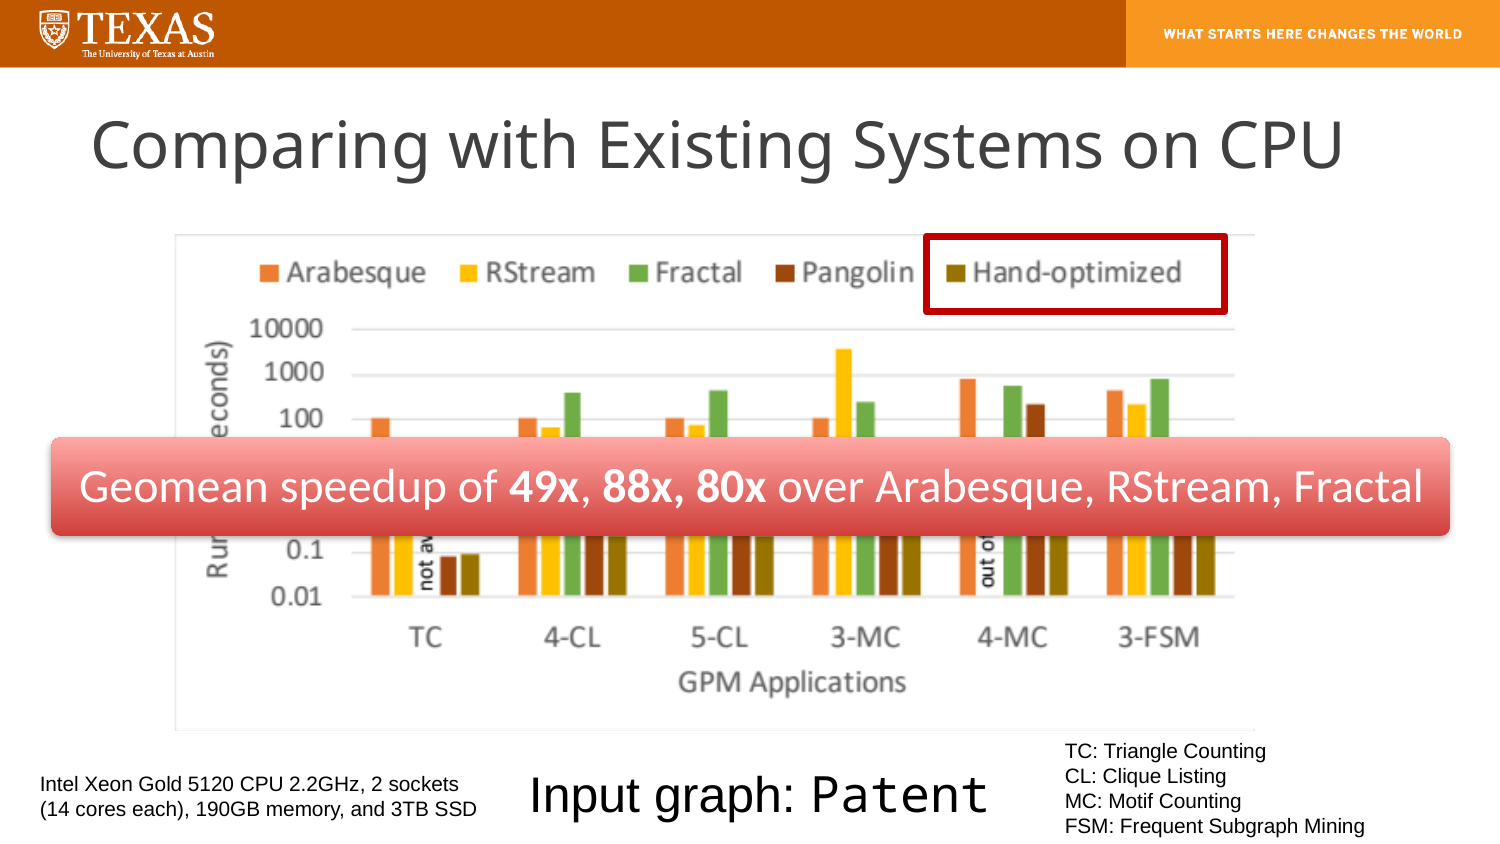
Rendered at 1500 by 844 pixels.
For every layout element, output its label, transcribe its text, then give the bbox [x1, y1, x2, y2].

title Comparing with Existing Systems on CPU [75, 71, 1500, 213]
picture [0, 0, 1500, 844]
text_box TC: Triangle Counting CL: Clique Listing MC: Motif Counting FSM: Frequent Subgraph Mining [1050, 730, 1400, 844]
text_box Intel Xeon Gold 5120 CPU 2.2GHz, 2 sockets (14 cores each), 190GB memory, and 3TB SSD [24, 763, 500, 829]
text_box Input graph: Patent [514, 755, 1005, 831]
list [49, 437, 1451, 537]
